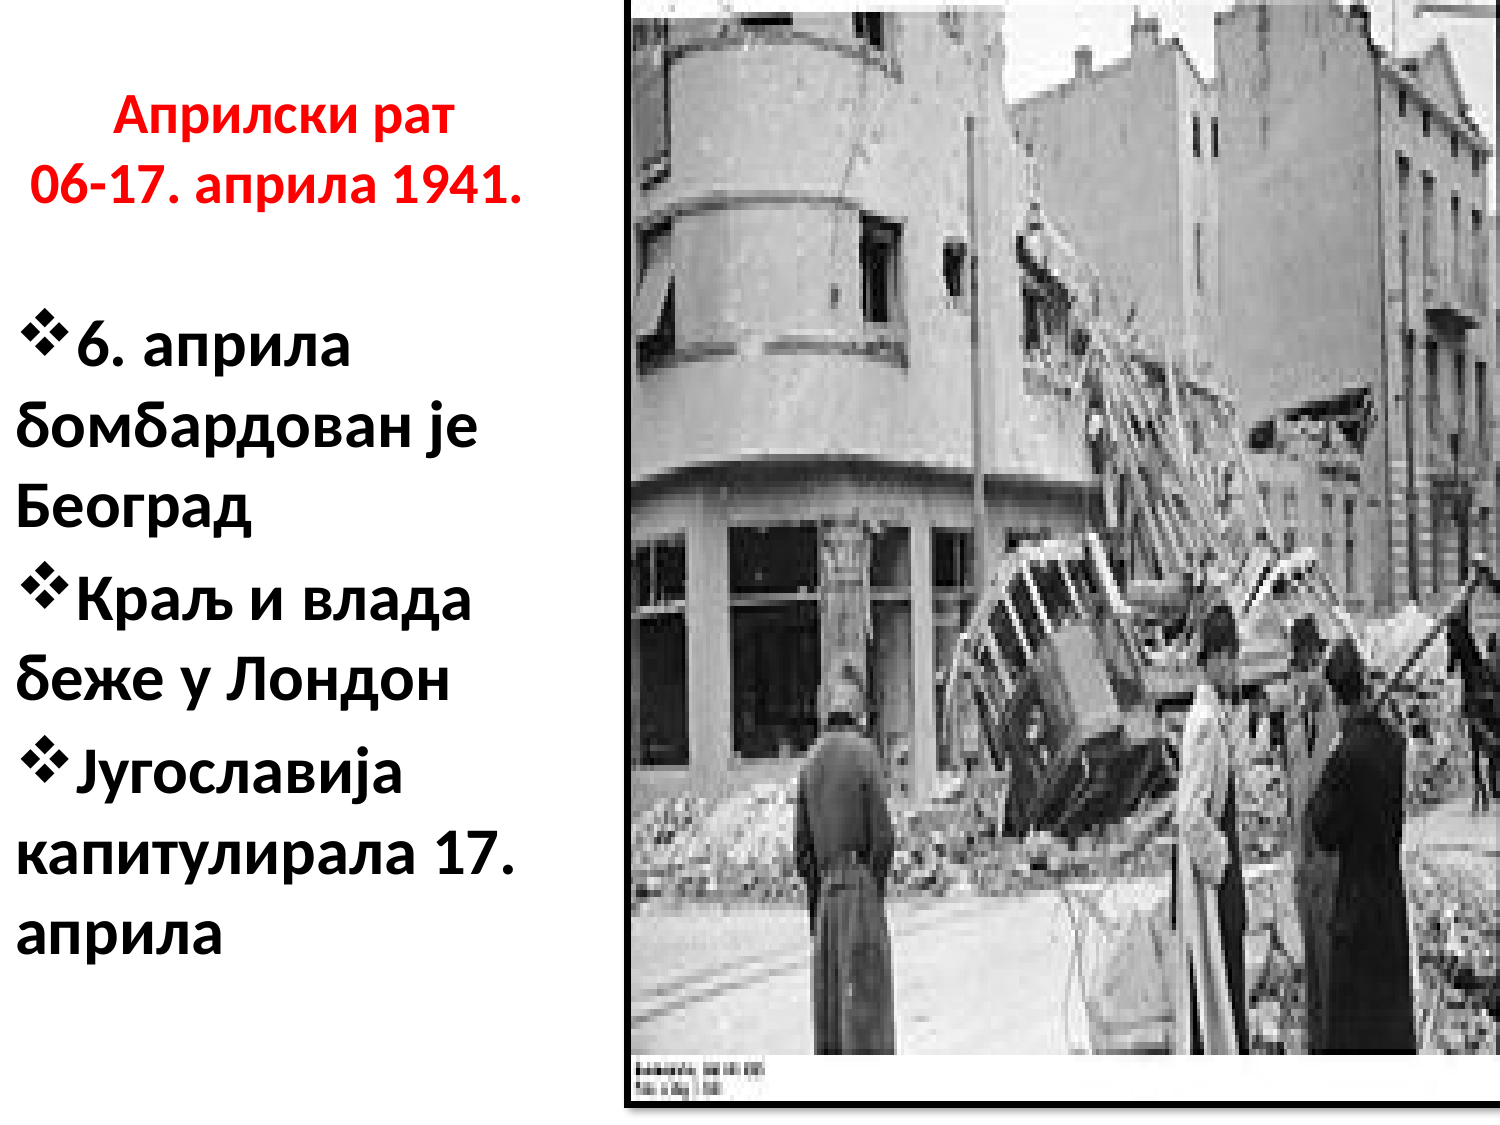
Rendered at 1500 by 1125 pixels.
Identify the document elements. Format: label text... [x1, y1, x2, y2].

title Априлски рат 06-17. априла 1941. [0, 44, 569, 223]
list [630, 0, 1500, 1102]
list 6. априла бомбардован је Београд Краљ и влада беже у Лондон Југославија капитулирала 17. априла [0, 234, 610, 1090]
